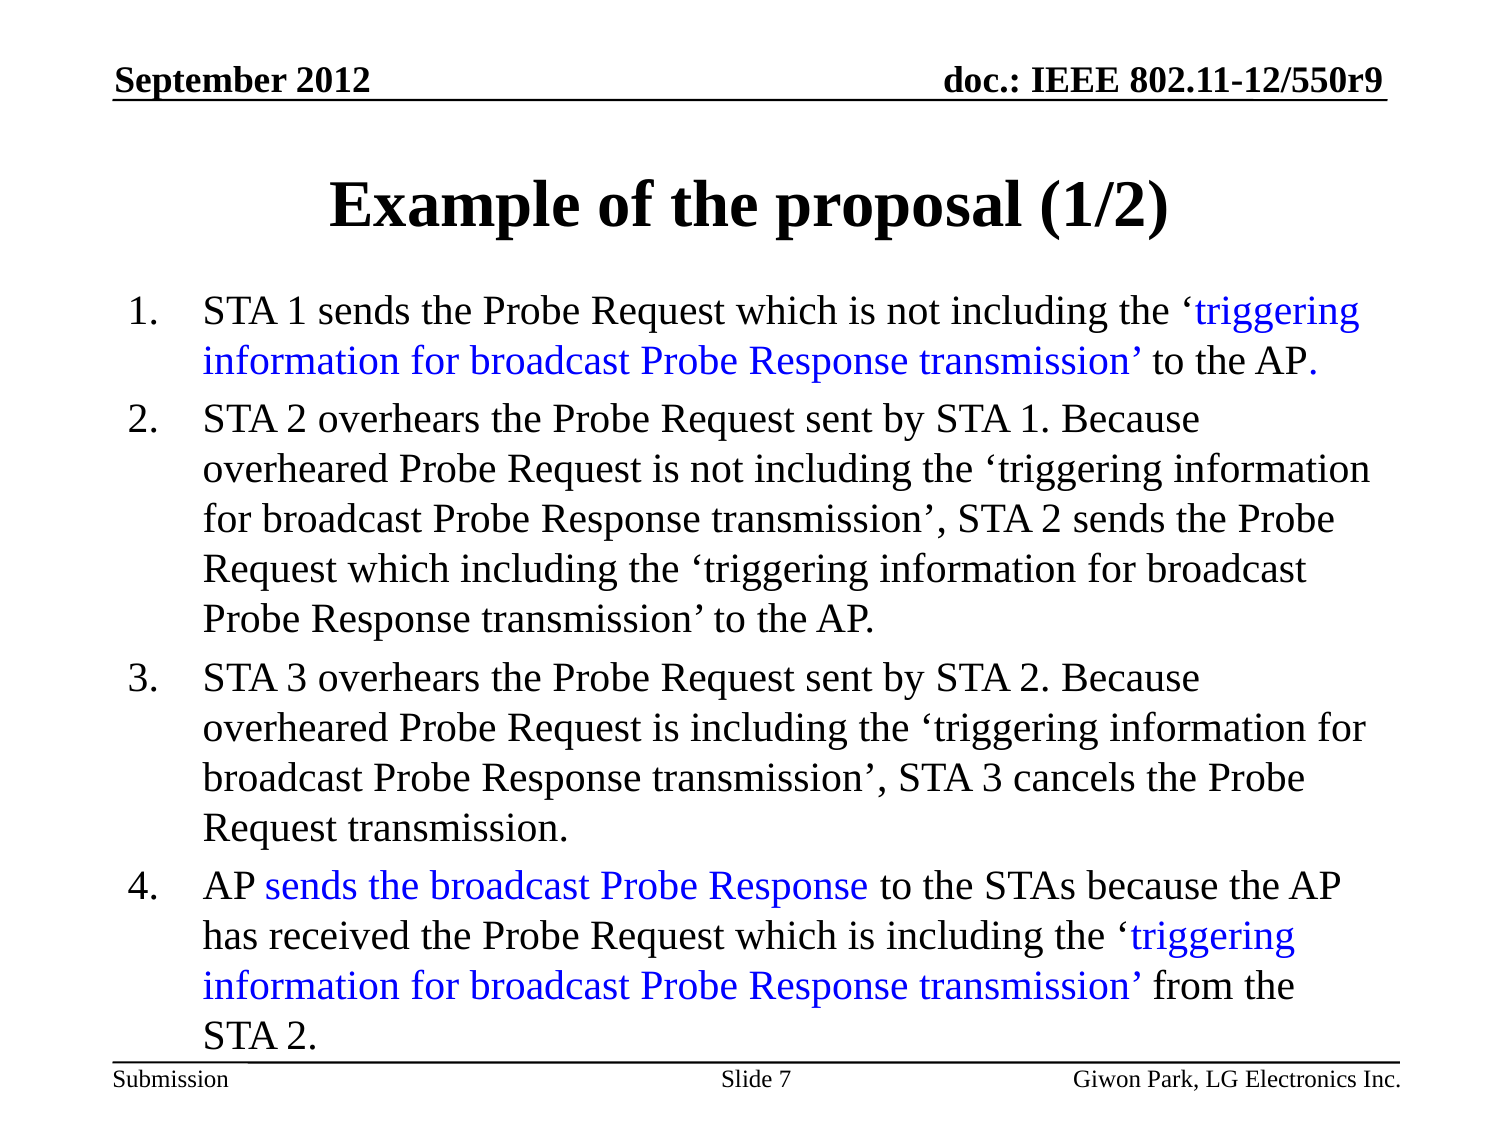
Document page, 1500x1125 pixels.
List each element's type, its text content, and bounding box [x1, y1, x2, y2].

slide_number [114, 54, 374, 101]
title Example of the proposal (1/2) [112, 112, 1388, 274]
list STA 1 sends the Probe Request which is not including the ‘triggering information for broadcast Probe Response transmission’ to the AP. STA 2 overhears the Probe Request sent by STA 1. Because overheared Probe Request is not including the ‘triggering information for broadcast Probe Response transmission’, STA 2 sends the Probe Request which including the ‘triggering information for broadcast Probe Response transmission’ to the AP. STA 3 overhears the Probe Request sent by STA 2. Because overheared Probe Request is including the ‘triggering information for broadcast Probe Response transmission’, STA 3 cancels the Probe Request transmission. AP sends the broadcast Probe Response to the STAs because the AP has received the Probe Request which is including the ‘triggering information for broadcast Probe Response transmission’ from the STA 2. [112, 274, 1388, 1001]
footer Giwon Park, LG Electronics Inc. [1068, 1061, 1402, 1093]
slide_number Slide 7 [712, 1061, 800, 1093]
